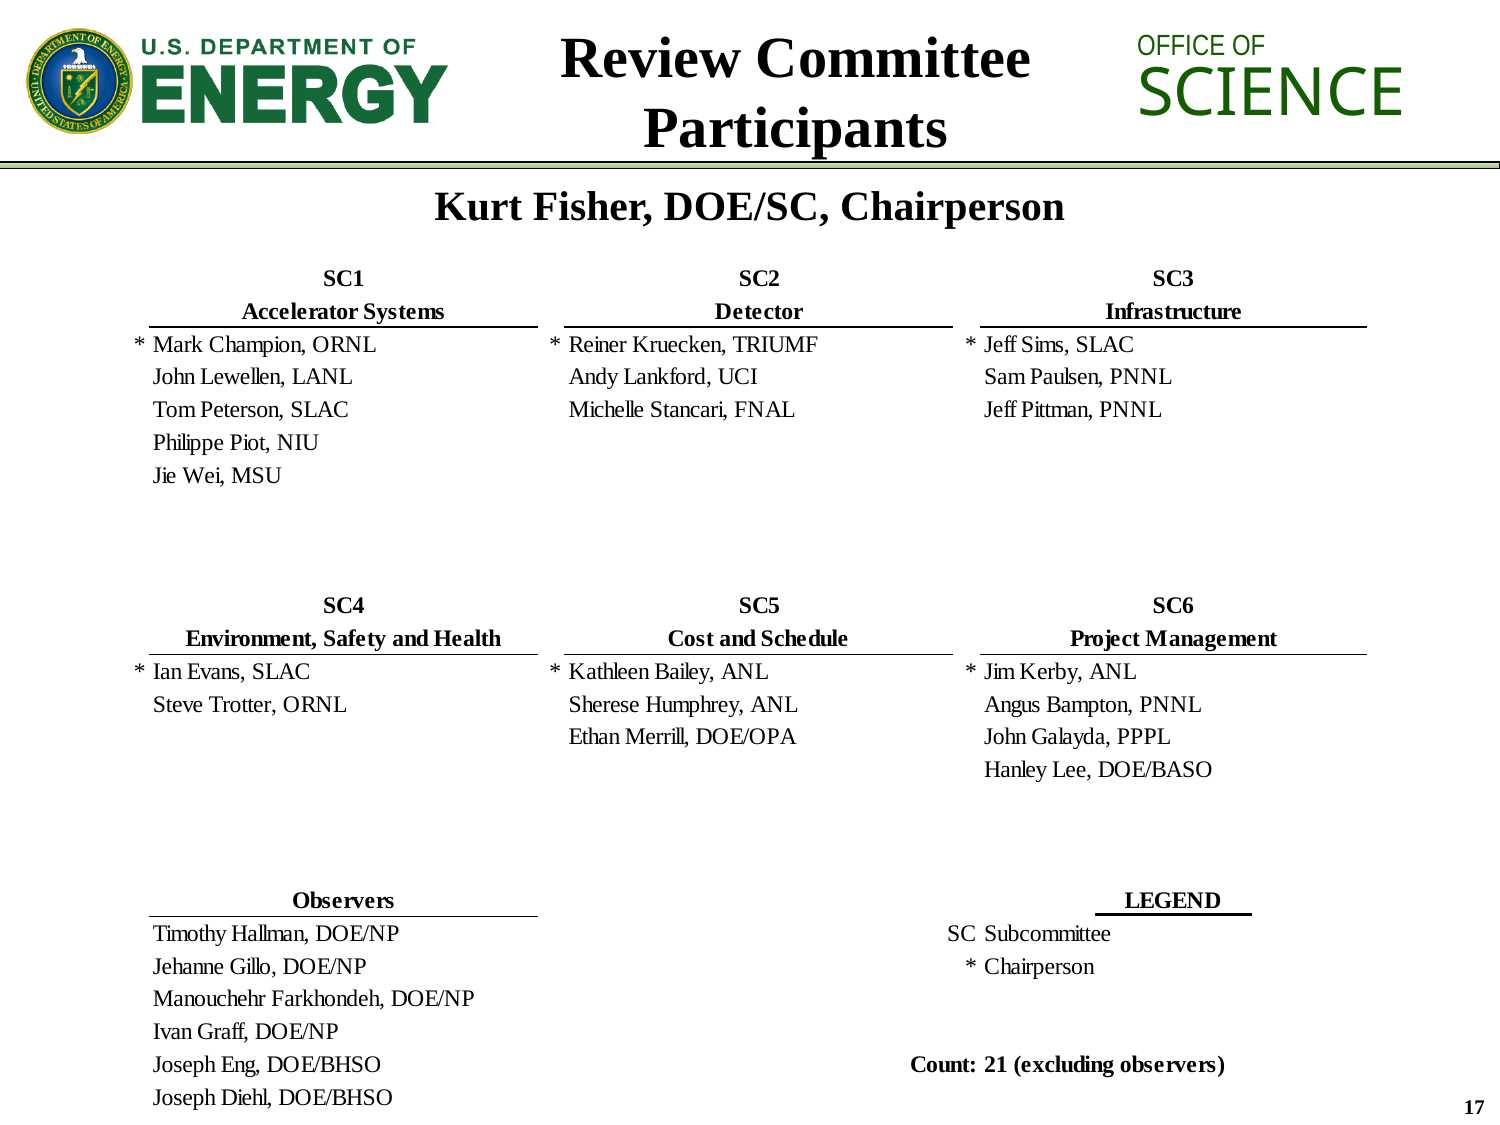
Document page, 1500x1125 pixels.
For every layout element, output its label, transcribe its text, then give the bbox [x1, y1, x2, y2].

picture [26, 28, 448, 134]
text_box Kurt Fisher, DOE/SC, Chairperson [419, 171, 1081, 226]
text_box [96, 227, 1405, 1114]
slide_number 17 [1437, 1085, 1500, 1125]
title Review Committee Participants [444, 35, 1148, 144]
